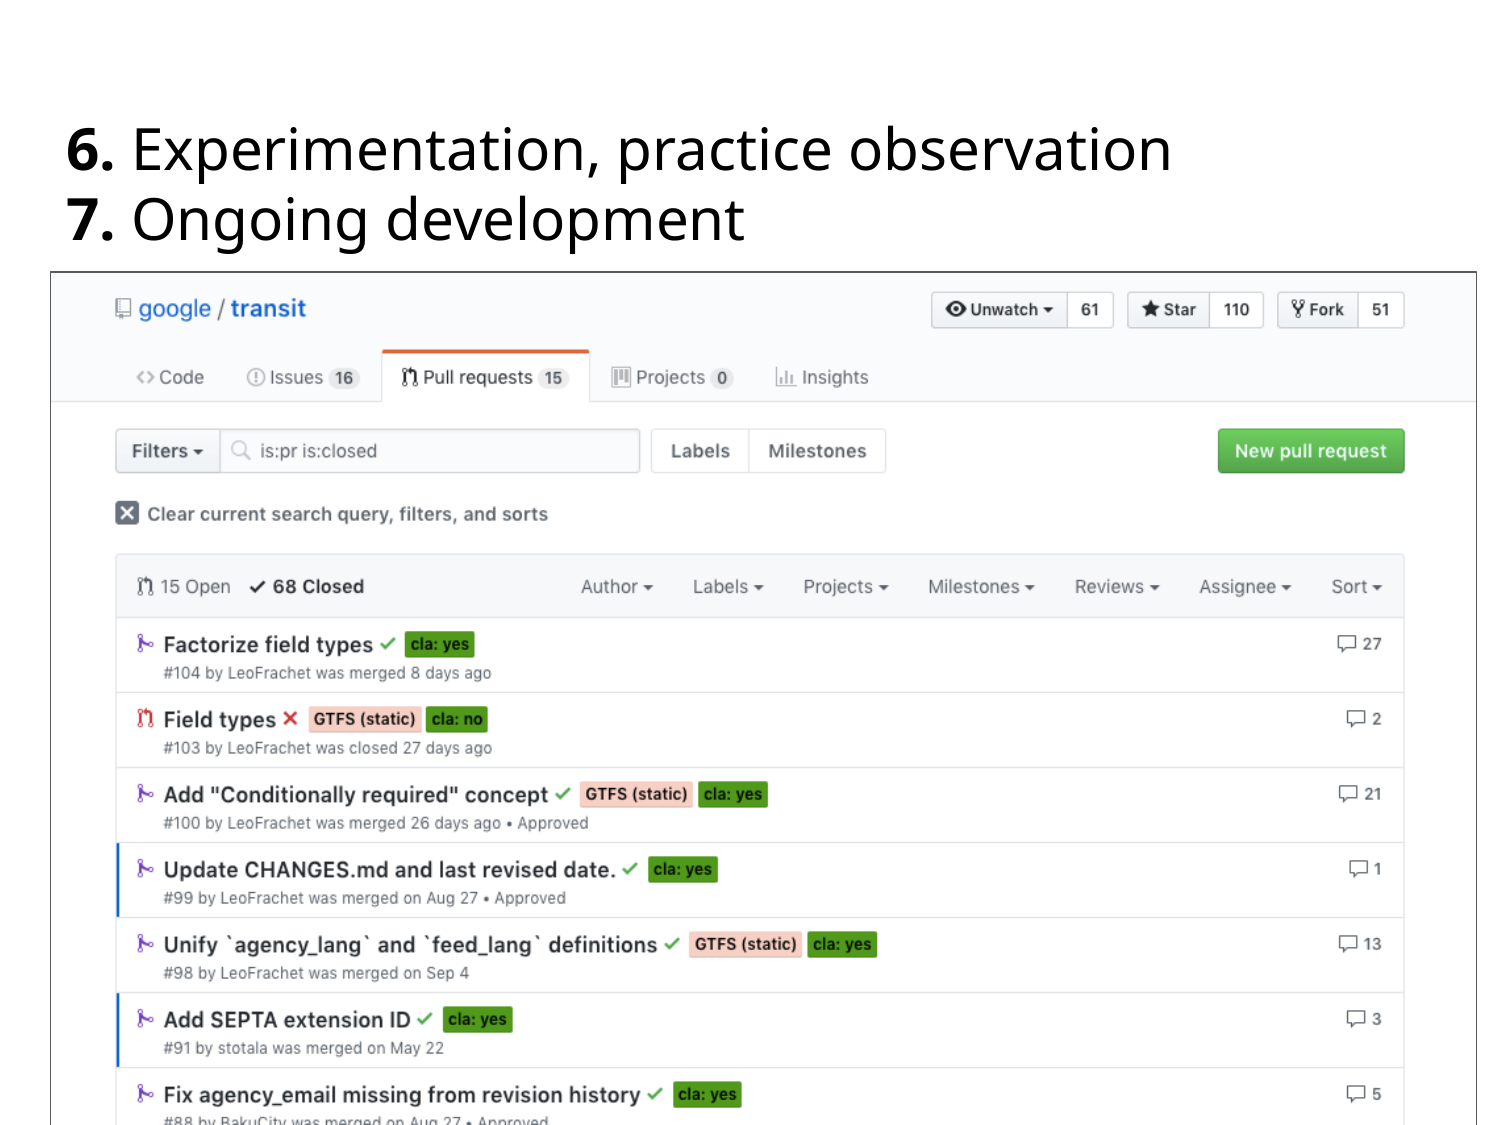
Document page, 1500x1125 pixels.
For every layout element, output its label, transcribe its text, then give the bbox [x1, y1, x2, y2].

title 6. Experimentation, practice observation 7. Ongoing development [51, 97, 1449, 223]
picture [50, 272, 1476, 1125]
